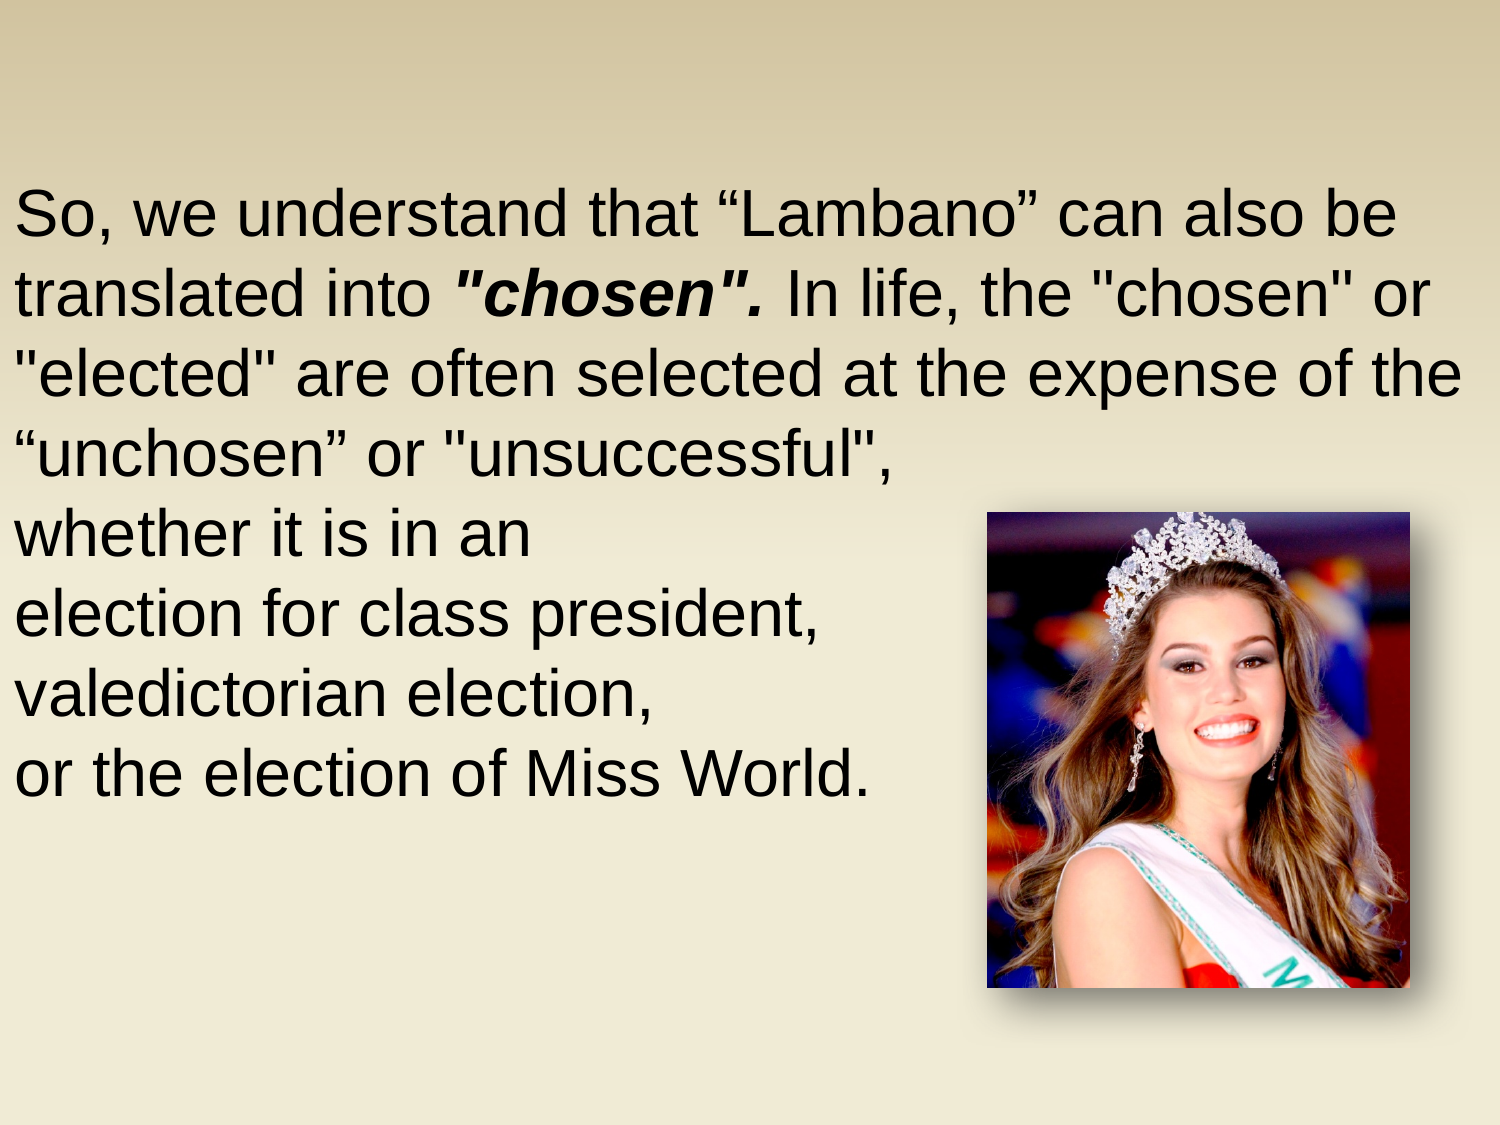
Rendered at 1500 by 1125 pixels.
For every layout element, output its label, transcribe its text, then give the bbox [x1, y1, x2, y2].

text_box So, we understand that “Lambano” can also be translated into "chosen". In life, the "chosen" or "elected" are often selected at the expense of the “unchosen” or "unsuccessful", whether it is in an election for class president, valedictorian election, or the election of Miss World. [0, 162, 1500, 817]
picture [987, 512, 1411, 988]
